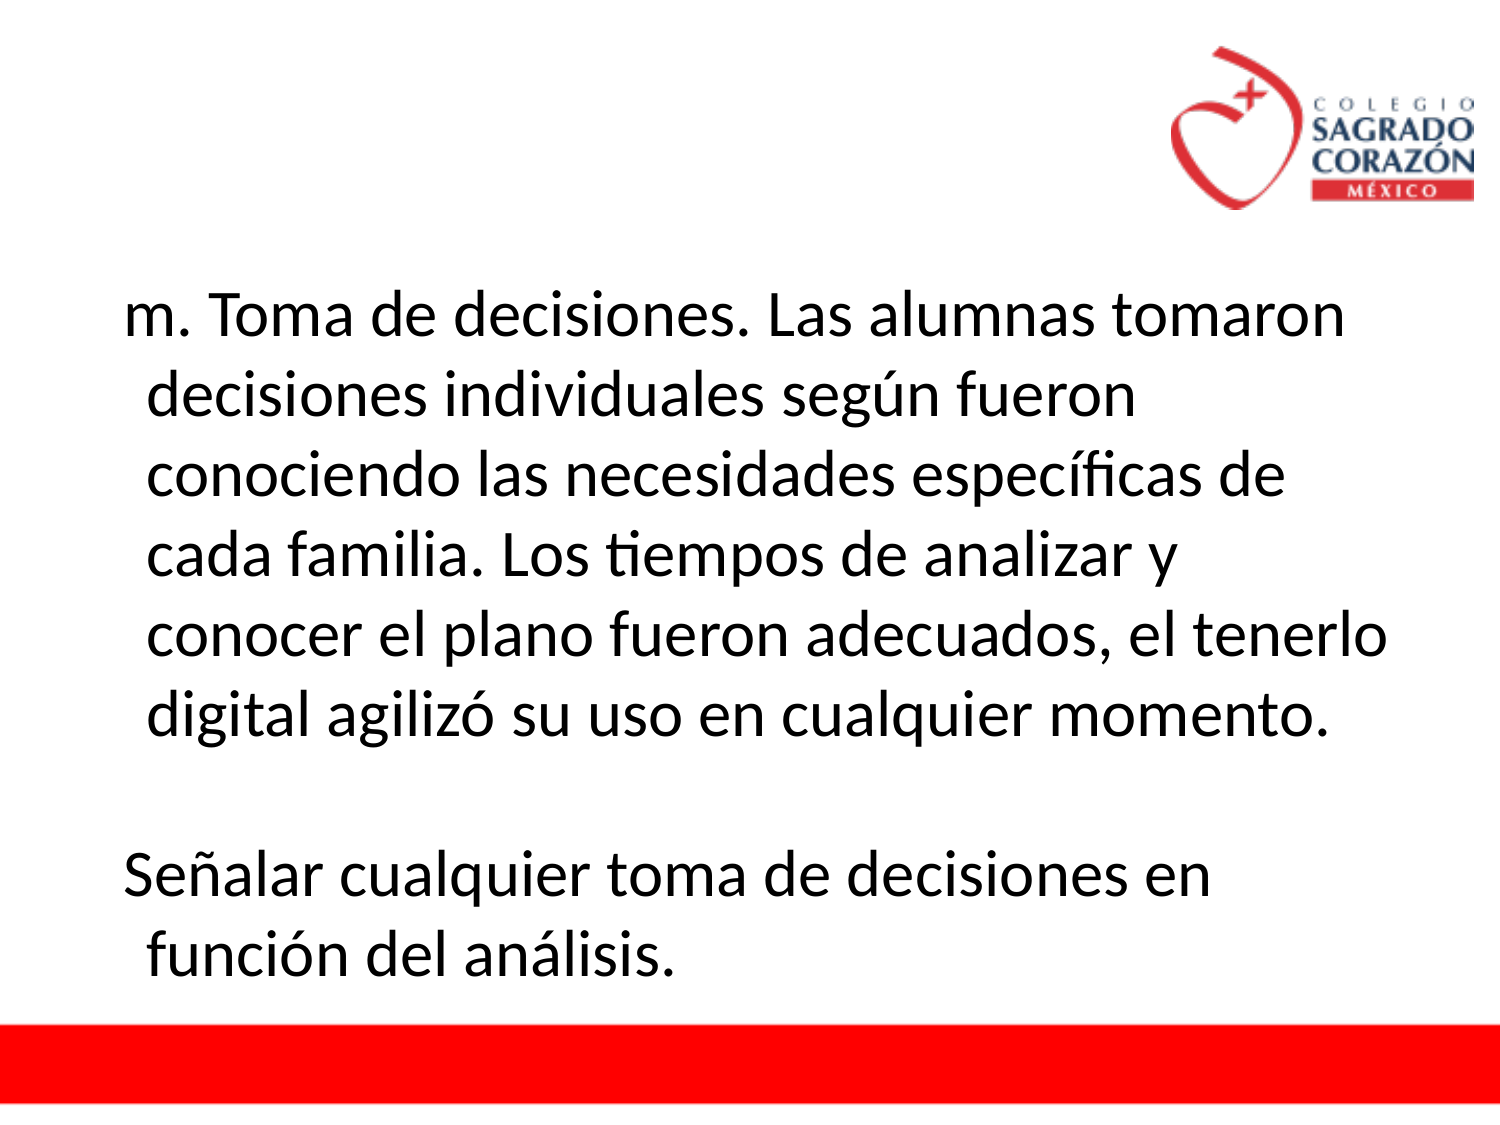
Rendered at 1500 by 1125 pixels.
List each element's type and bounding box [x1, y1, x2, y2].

text_box [0, 24, 1500, 1123]
